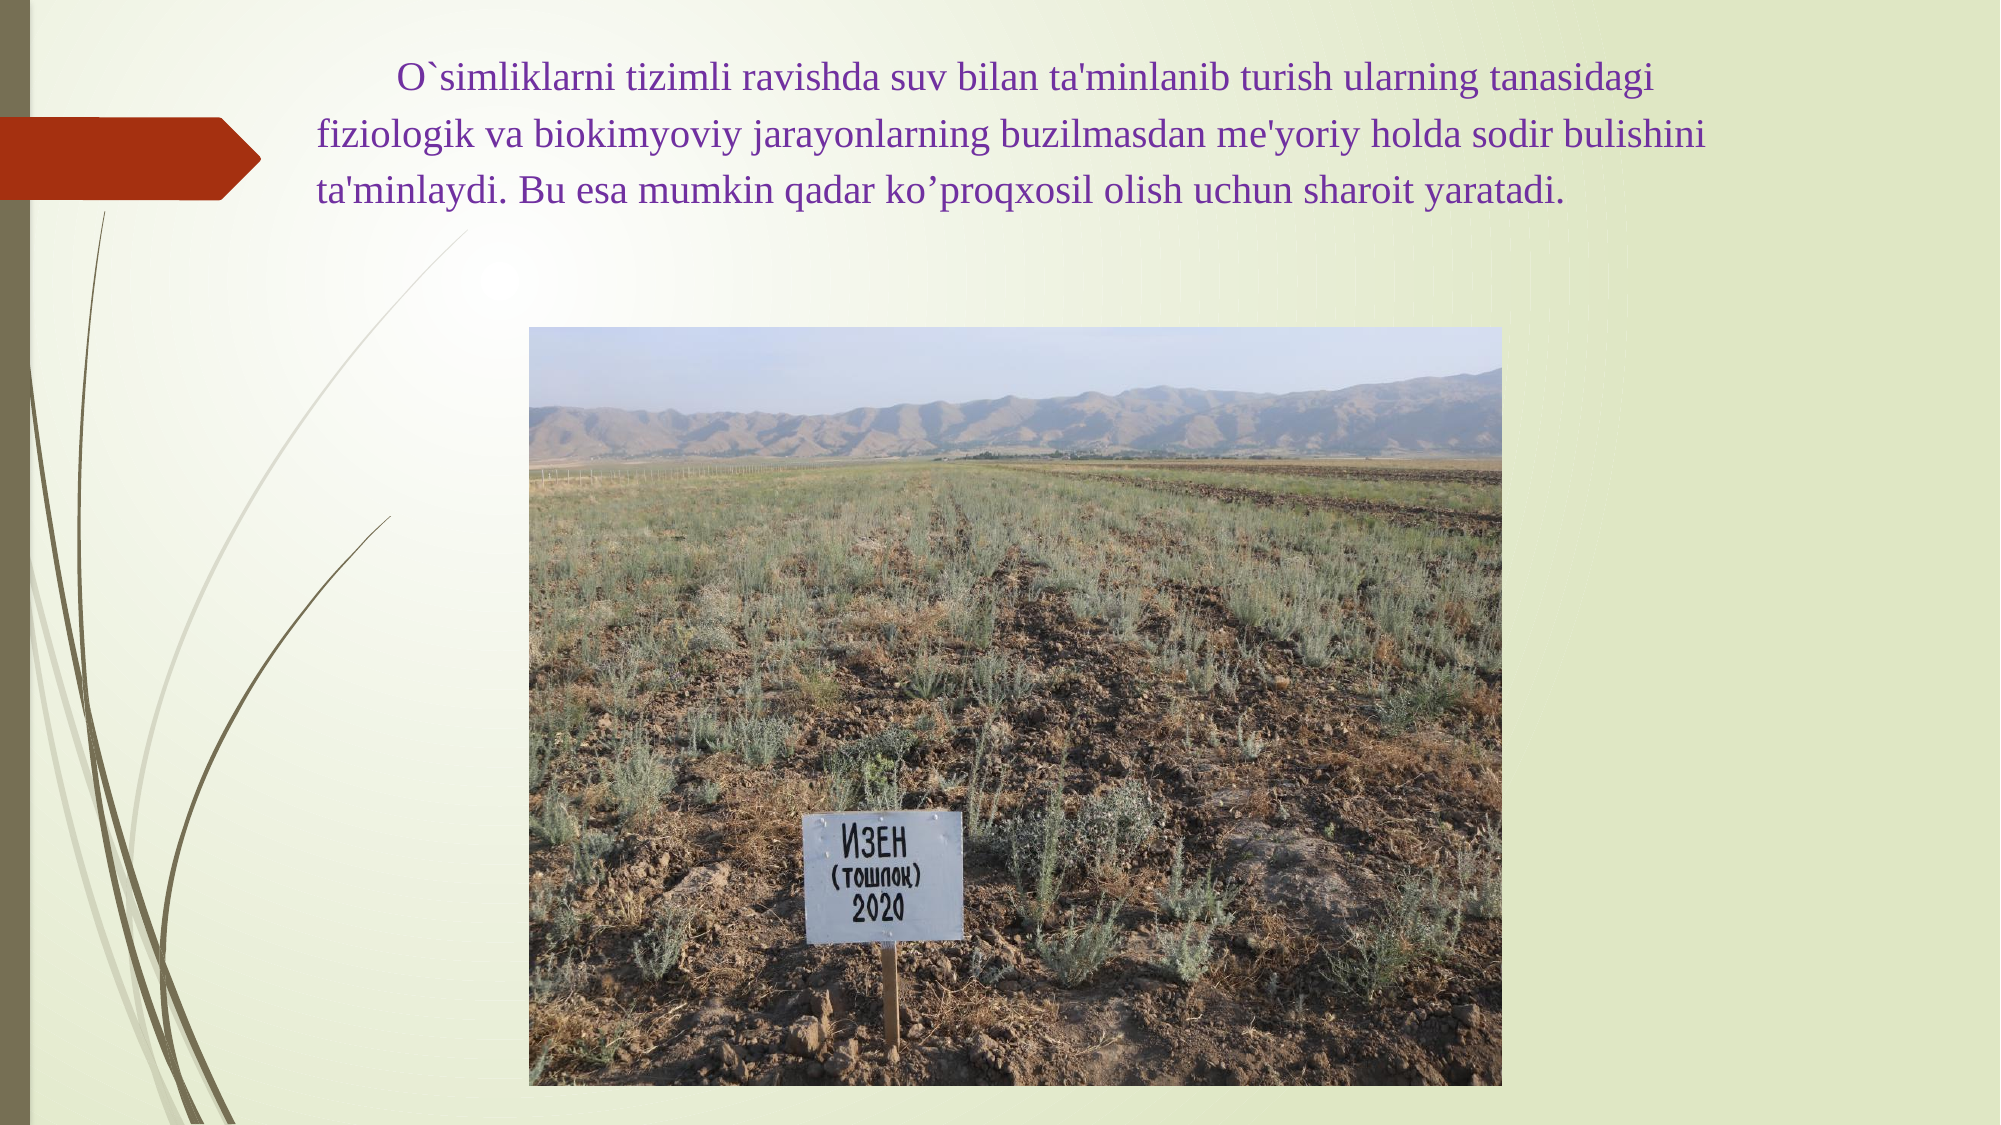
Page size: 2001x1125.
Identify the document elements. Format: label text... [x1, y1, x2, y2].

title O`simliklarni tizimli ravishda suv bilan ta'minlanib turish ularning tanasidagi fiziologik va biokimyoviy jarayonlarning buzilmasdan mе'yoriy holda sodir bulishini ta'minlaydi. Bu esa mumkin qadar ko’proqxosil olish uchun sharoit yaratadi. [301, 35, 1764, 321]
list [529, 327, 1503, 1087]
